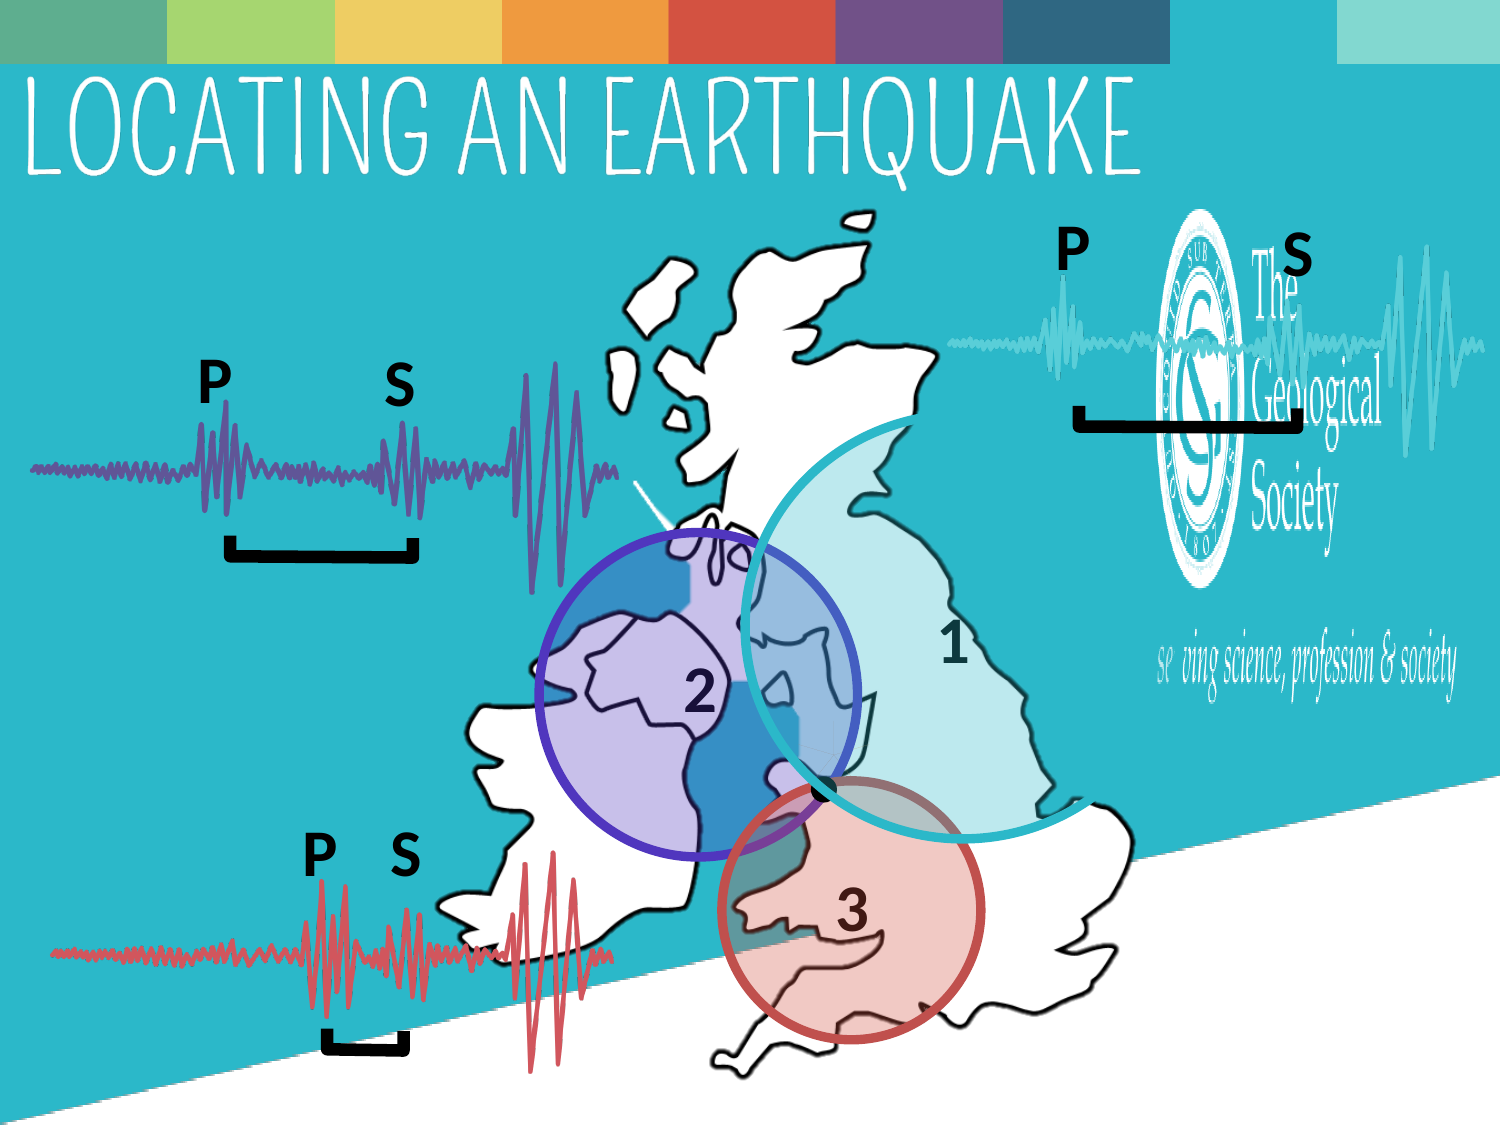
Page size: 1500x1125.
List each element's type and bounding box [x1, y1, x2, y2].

text_box [49, 776, 982, 1075]
text_box [744, 196, 1485, 840]
picture [0, 0, 1500, 1125]
text_box [29, 328, 739, 858]
